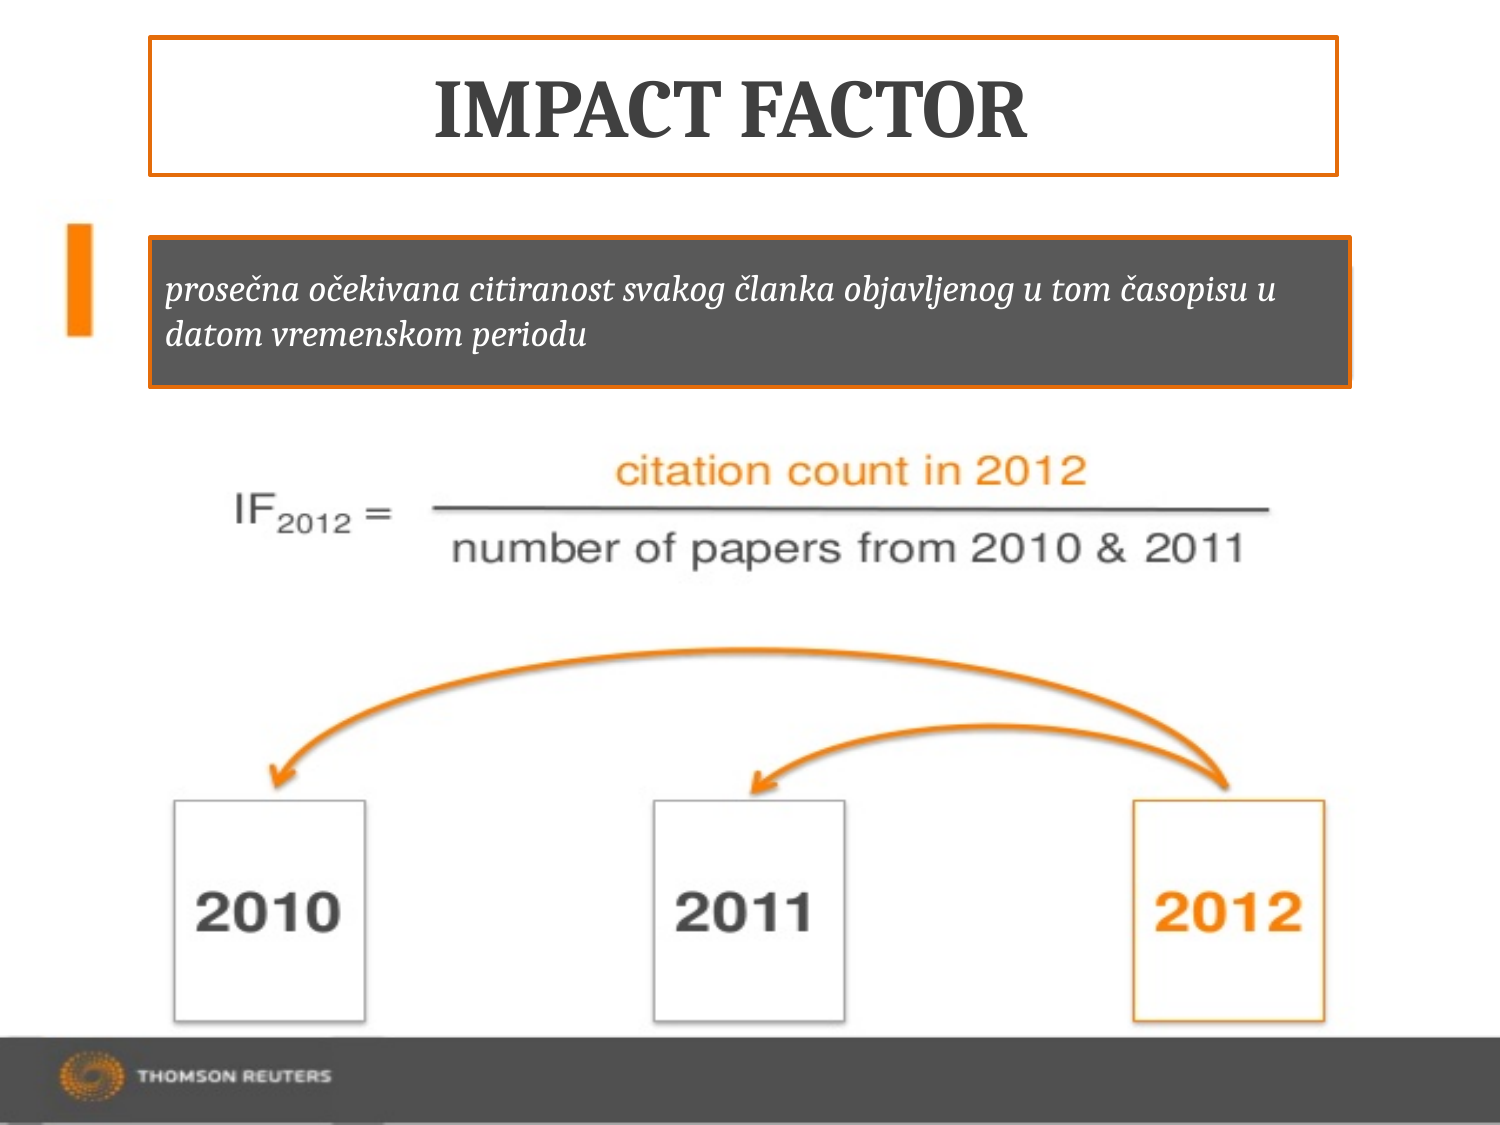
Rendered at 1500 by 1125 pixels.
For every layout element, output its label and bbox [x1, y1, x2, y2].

text_box [124, 37, 1338, 176]
picture [0, 199, 1500, 1125]
text_box [149, 237, 1351, 388]
